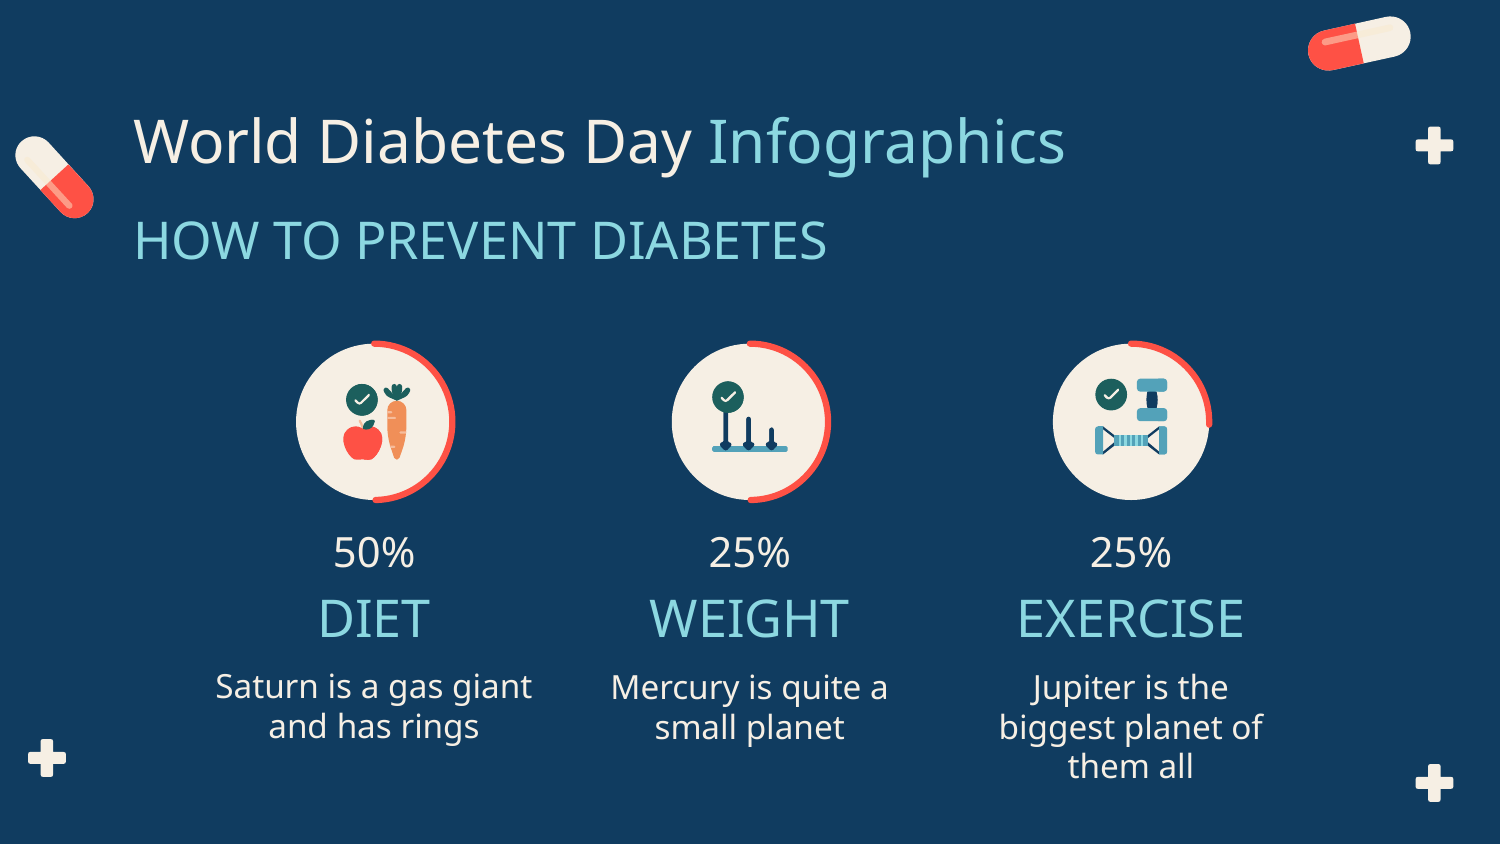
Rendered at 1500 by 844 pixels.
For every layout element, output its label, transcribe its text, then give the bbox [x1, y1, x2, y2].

text_box HOW TO PREVENT DIABETES [118, 204, 1382, 285]
text_box Saturn is a gas giant and has rings [199, 650, 550, 755]
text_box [711, 381, 788, 453]
text_box 50% [199, 525, 550, 577]
text_box EXERCISE [955, 586, 1307, 650]
text_box [1052, 343, 1210, 501]
text_box [1131, 343, 1210, 425]
text_box [296, 343, 375, 501]
text_box [749, 343, 829, 501]
text_box 25% [955, 525, 1307, 578]
text_box DIET [199, 586, 550, 650]
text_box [337, 383, 411, 460]
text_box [1094, 378, 1168, 455]
text_box Jupiter is the biggest planet of them all [955, 650, 1307, 756]
title World Diabetes Day Infographics [118, 88, 1382, 183]
text_box 25% [574, 525, 925, 578]
text_box Mercury is quite a small planet [574, 663, 925, 756]
text_box WEIGHT [574, 586, 925, 663]
text_box [374, 343, 453, 501]
text_box [671, 343, 750, 501]
